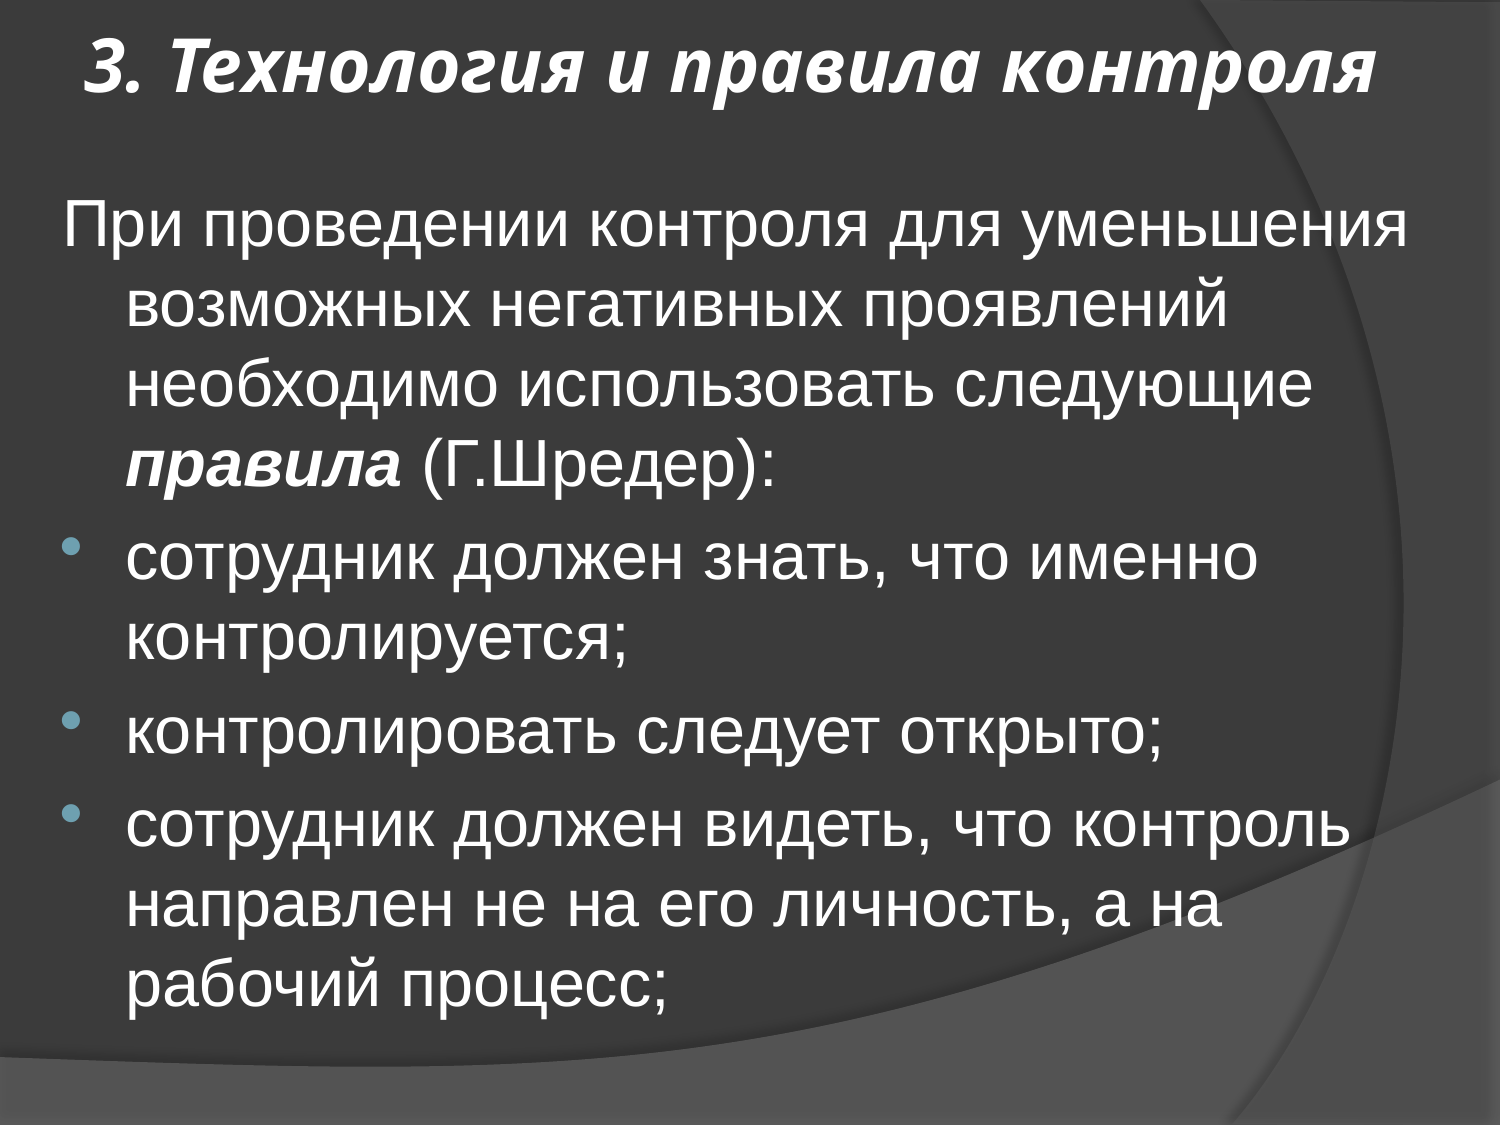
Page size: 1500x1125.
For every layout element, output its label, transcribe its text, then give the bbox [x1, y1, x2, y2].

title 3. Технология и правила контроля [76, 0, 1412, 126]
list При проведении контроля для уменьшения возможных негативных проявлений необходимо использовать следующие правила (Г.Шредер): сотрудник должен знать, что именно контролируется; контролировать следует открыто; сотрудник должен видеть, что контроль направлен не на его личность, а на рабочий процесс; [41, 172, 1471, 480]
